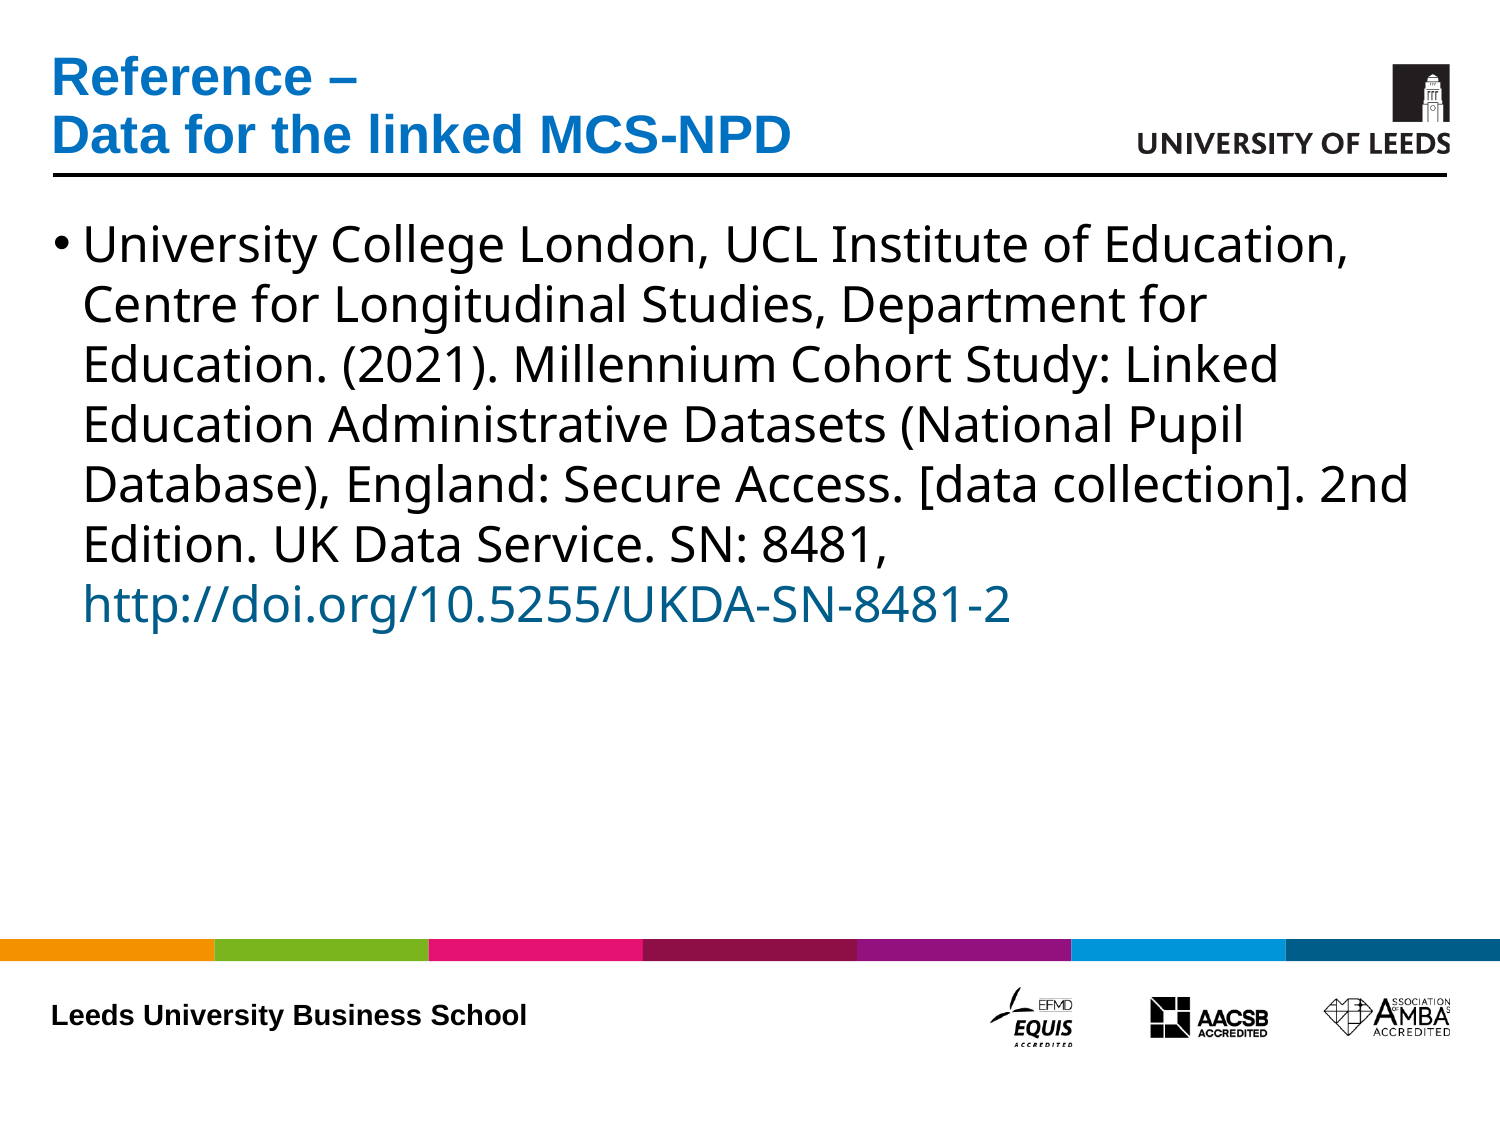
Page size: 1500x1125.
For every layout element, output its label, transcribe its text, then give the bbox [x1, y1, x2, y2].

title Reference – Data for the linked MCS-NPD [51, 35, 1111, 166]
picture [990, 987, 1450, 1047]
list University College London, UCL Institute of Education, Centre for Longitudinal Studies, Department for Education. (2021). Millennium Cohort Study: Linked Education Administrative Datasets (National Pupil Database), England: Secure Access. [data collection]. 2nd Edition. UK Data Service. SN: 8481, http://doi.org/10.5255/UKDA-SN-8481-2 [53, 212, 1447, 910]
